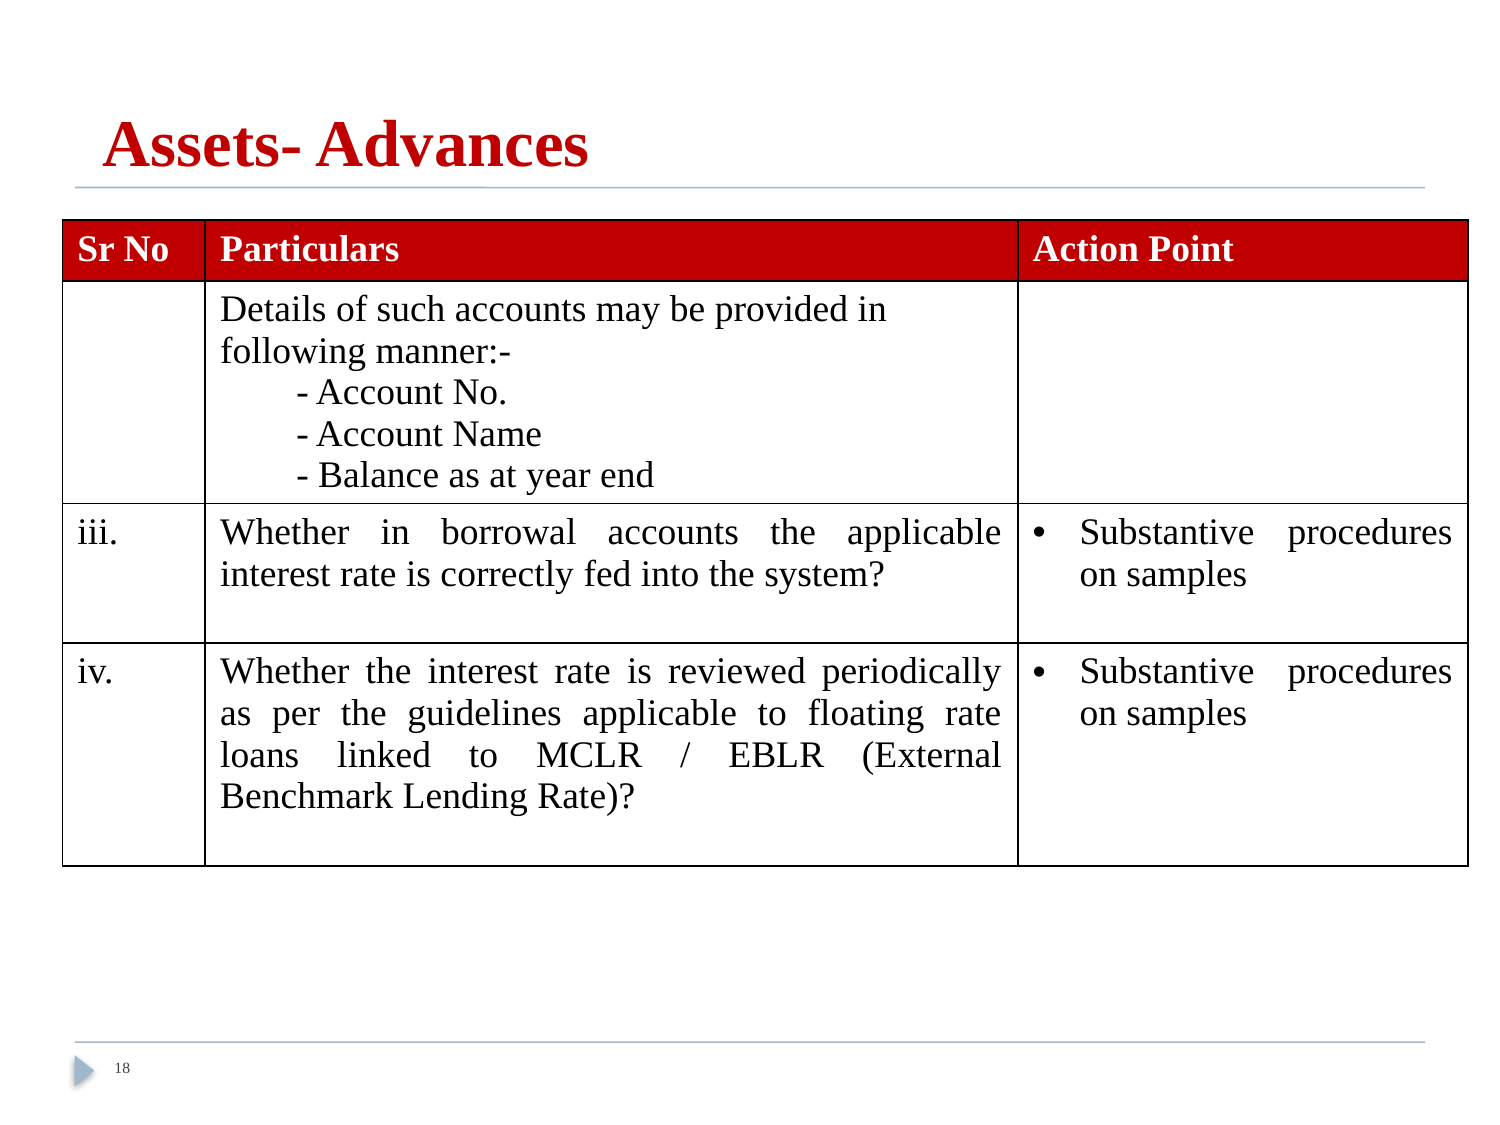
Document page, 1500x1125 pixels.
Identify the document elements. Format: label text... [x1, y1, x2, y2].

table_cell Whether in borrowal accounts the applicable interest rate is correctly fed into the system? [206, 504, 1017, 642]
table_cell [63, 282, 204, 503]
title Assets- Advances [87, 24, 1438, 188]
table_cell Details of such accounts may be provided in following manner:- - Account No. - Account Name - Balance as at year end [206, 282, 1017, 503]
table_header Particulars [206, 221, 1017, 280]
table_cell iii. [63, 504, 204, 642]
table_cell Substantive procedures on samples [1019, 504, 1467, 642]
table_header Sr No [63, 221, 204, 280]
table_cell iv. [63, 644, 204, 865]
table_header Action Point [1019, 221, 1467, 280]
slide_number 18 [99, 1050, 749, 1096]
table_cell Whether the interest rate is reviewed periodically as per the guidelines applicable to floating rate loans linked to MCLR / EBLR (External Benchmark Lending Rate)? [206, 644, 1017, 865]
table_cell Substantive procedures on samples [1019, 644, 1467, 865]
table_cell [1019, 282, 1467, 503]
